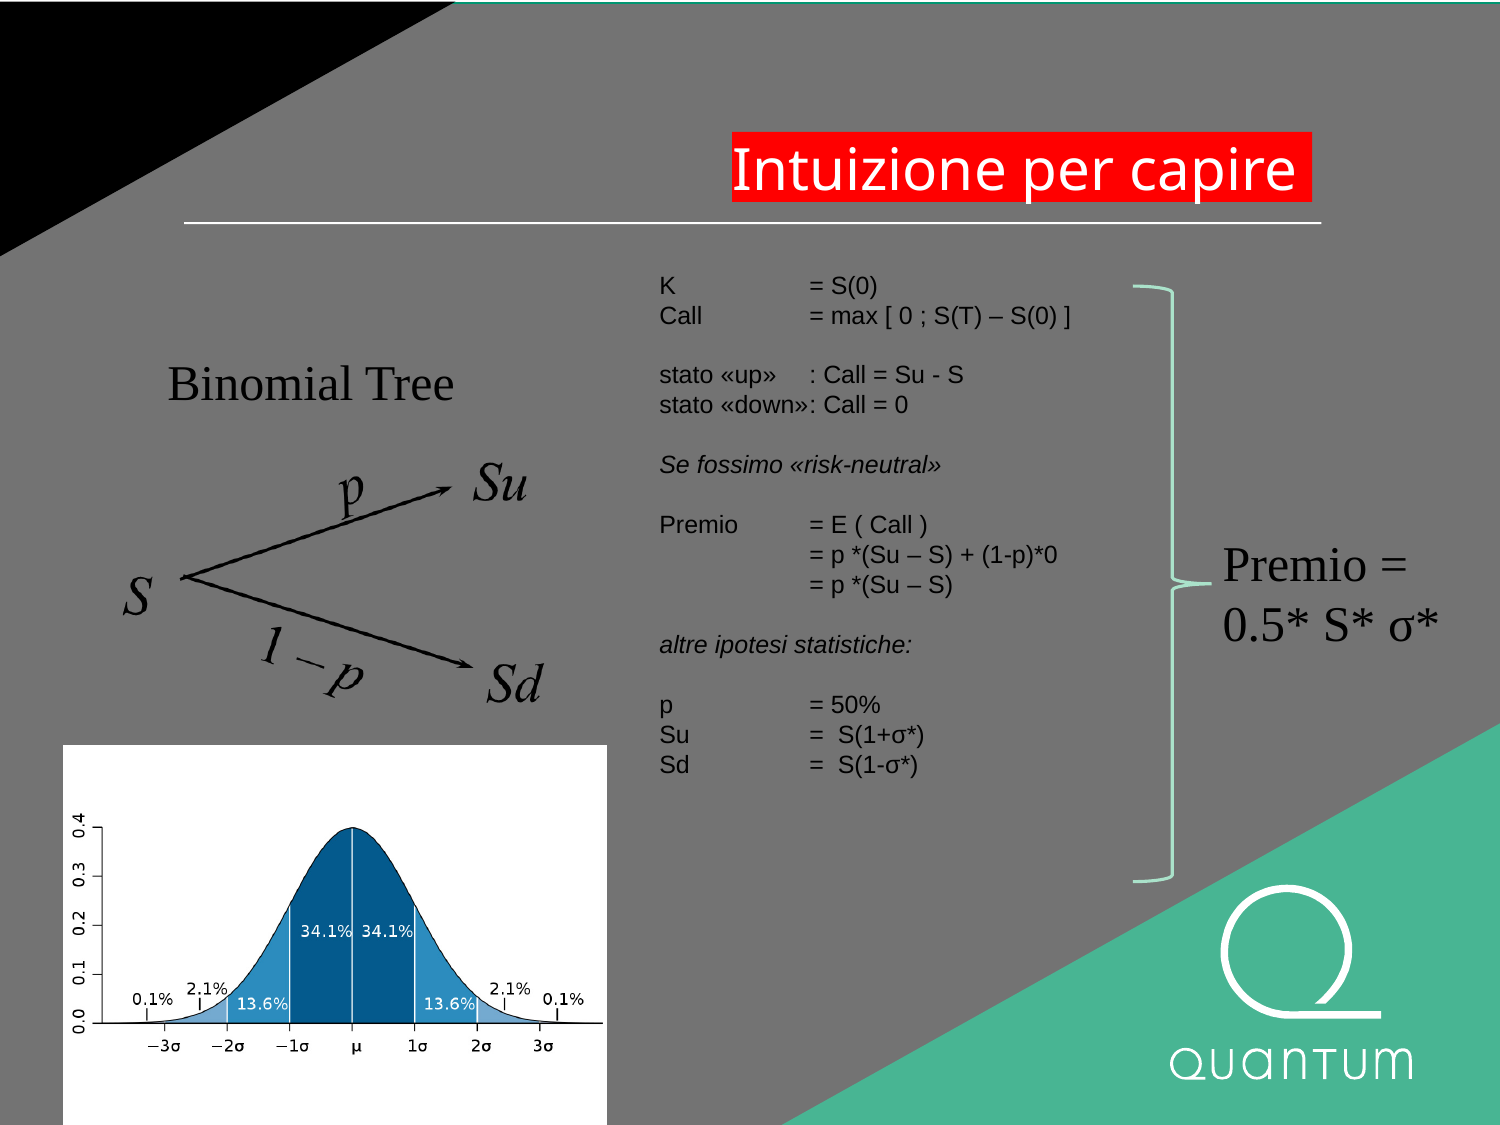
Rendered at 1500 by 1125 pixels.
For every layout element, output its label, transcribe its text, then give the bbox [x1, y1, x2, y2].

text_box Binomial Tree [125, 343, 498, 419]
text_box [1132, 284, 1212, 884]
text_box [0, 2, 1500, 1125]
picture [63, 419, 607, 1125]
text_box [781, 723, 1500, 1125]
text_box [1170, 884, 1412, 1108]
text_box [0, 1, 456, 257]
text_box Intuizione per capire [732, 131, 1313, 202]
